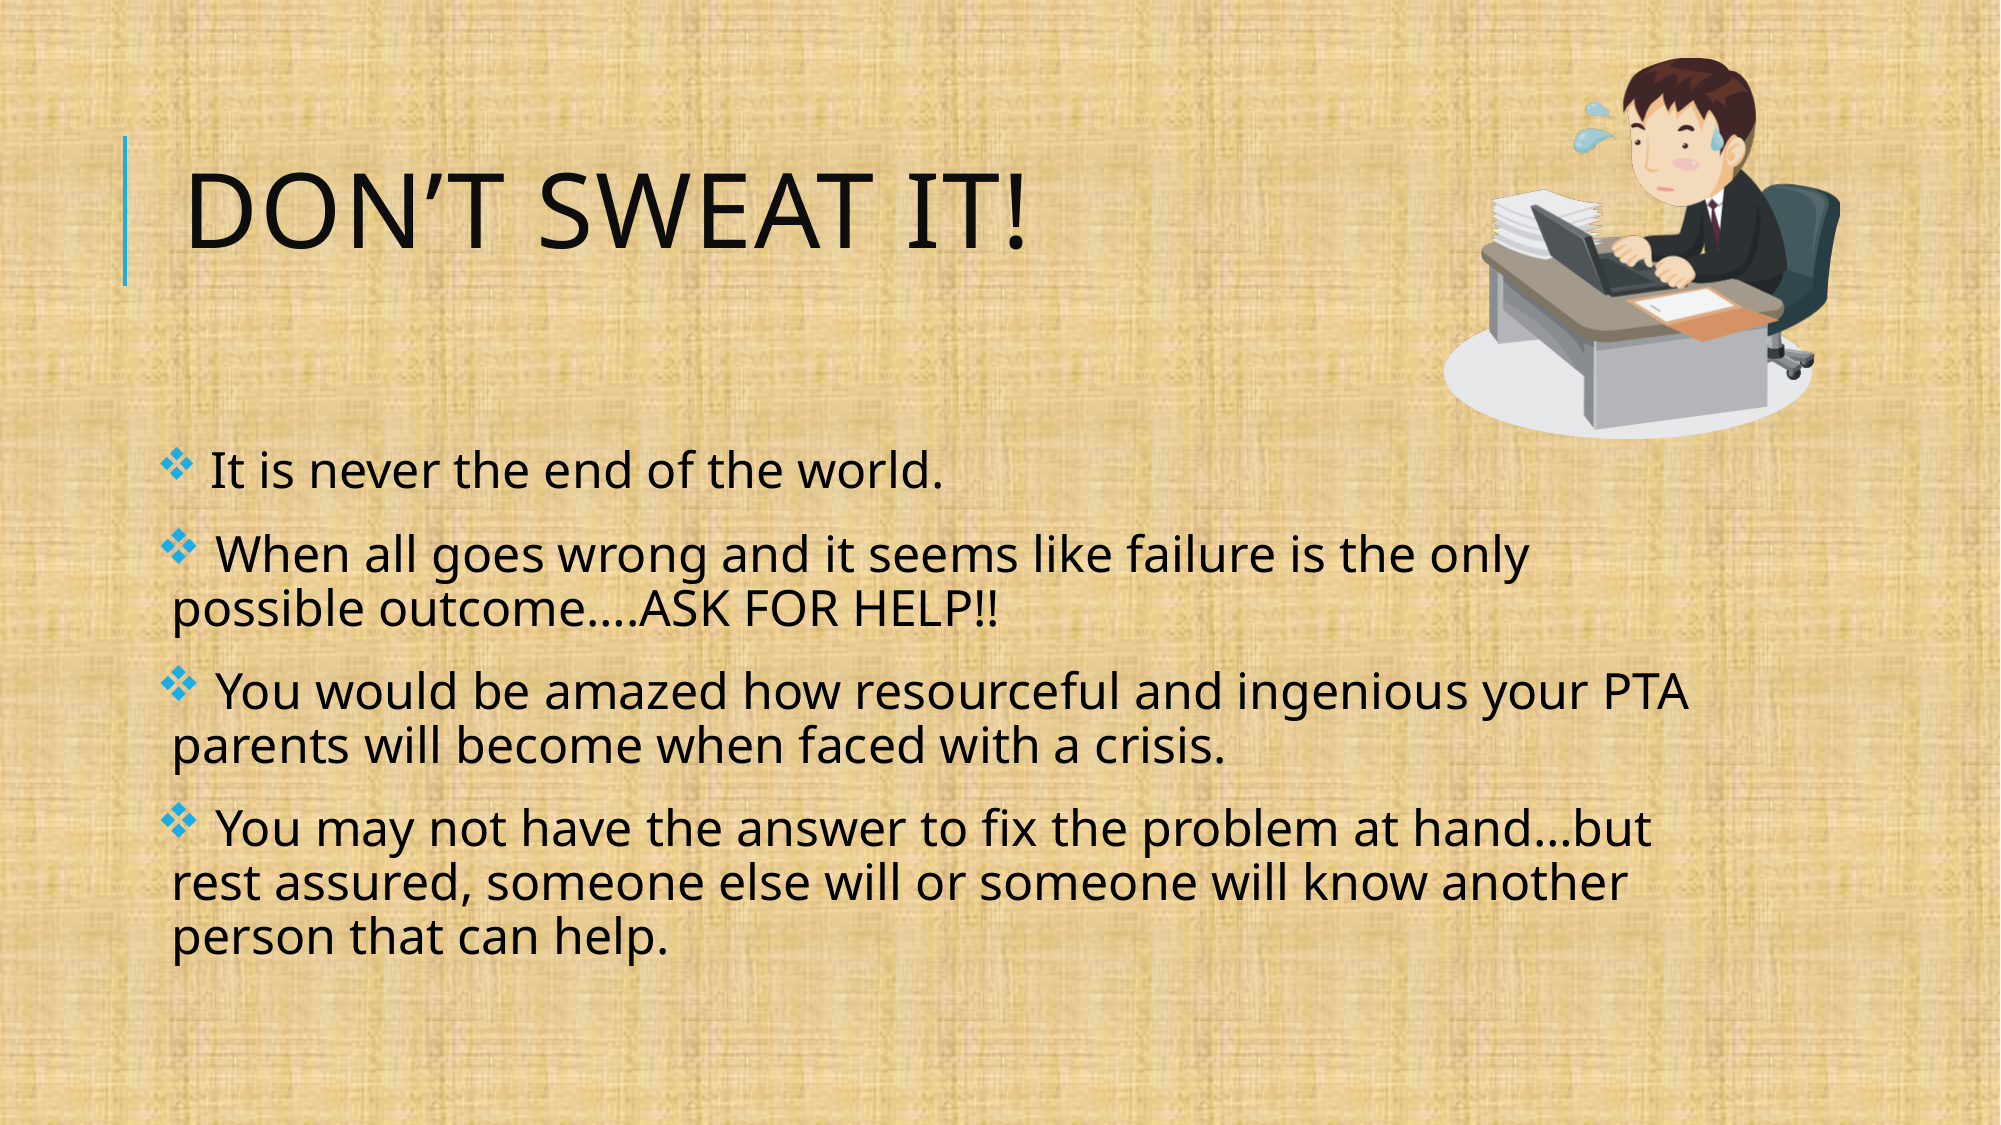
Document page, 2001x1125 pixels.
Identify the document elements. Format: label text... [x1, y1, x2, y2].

list It is never the end of the world. When all goes wrong and it seems like failure is the only possible outcome….ASK FOR HELP!! You would be amazed how resourceful and ingenious your PTA parents will become when faced with a crisis. You may not have the answer to fix the problem at hand…but rest assured, someone else will or someone will know another person that can help. [148, 438, 1744, 1099]
title Don’t Sweat it! [168, 96, 1436, 342]
picture [0, 0, 2001, 1125]
